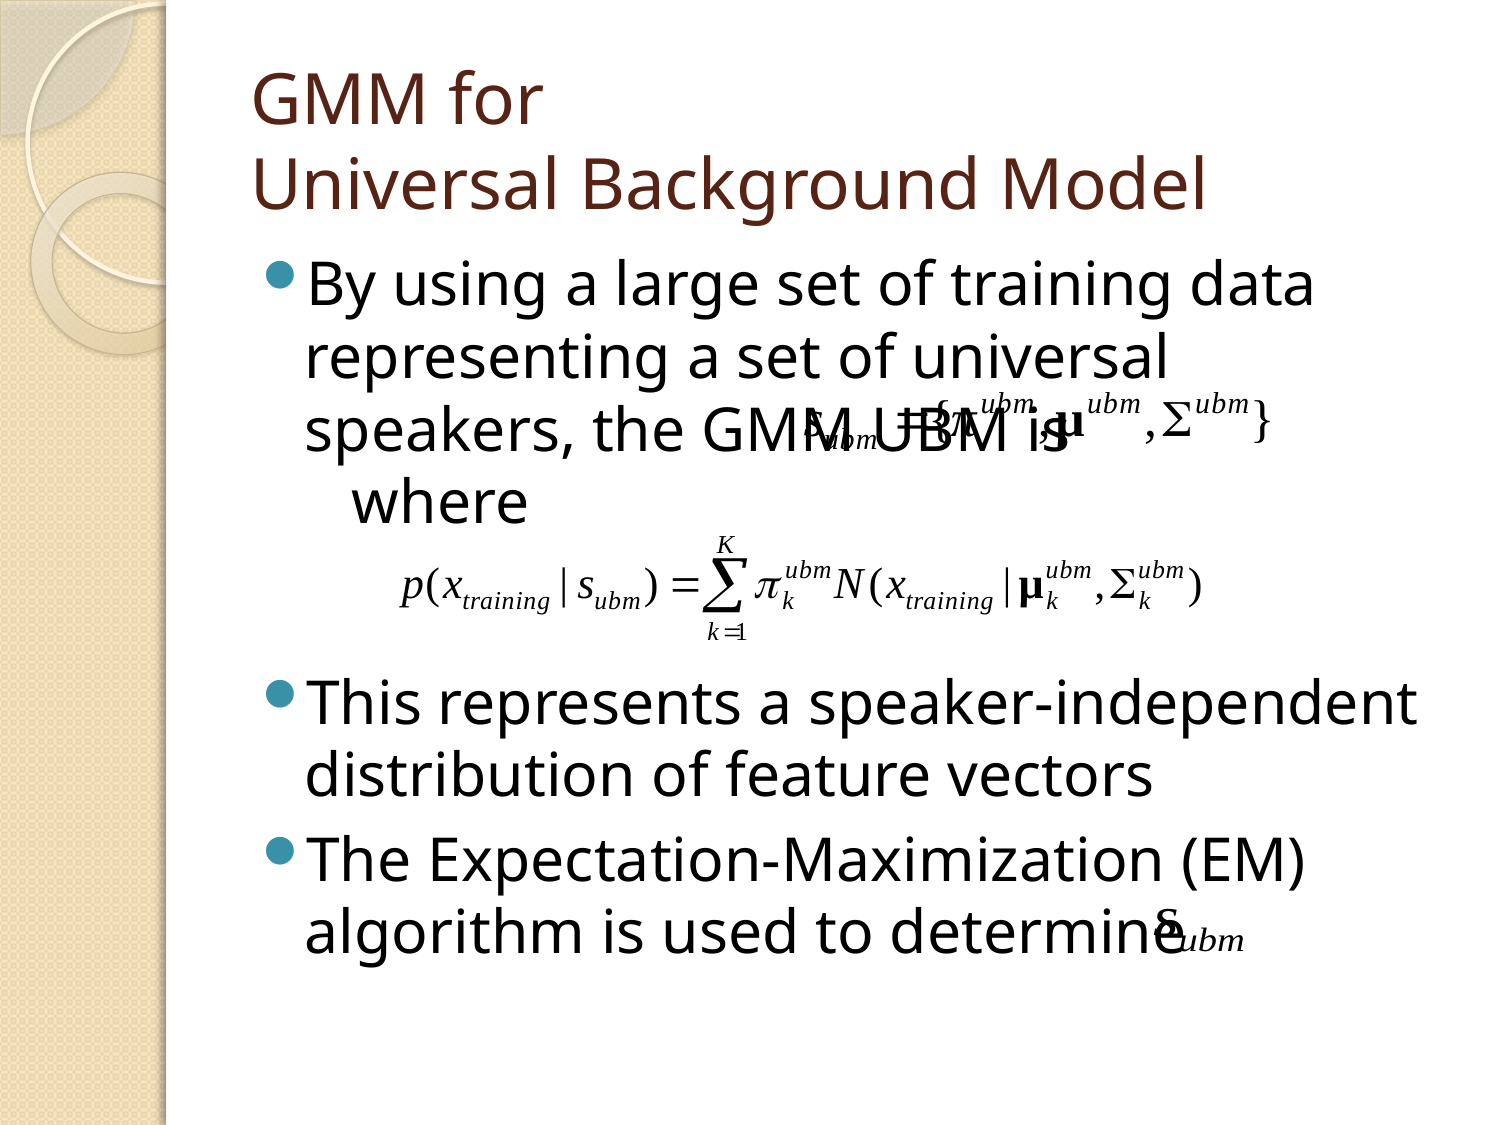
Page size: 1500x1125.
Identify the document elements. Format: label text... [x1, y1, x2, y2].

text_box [794, 380, 1280, 463]
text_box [389, 524, 1210, 651]
title GMM for Universal Background Model [235, 45, 1466, 233]
list By using a large set of training data representing a set of universal speakers, the GMM UBM is where This represents a speaker-independent distribution of feature vectors The Expectation-Maximization (EM) algorithm is used to determine [235, 237, 1466, 1025]
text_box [1141, 878, 1258, 966]
